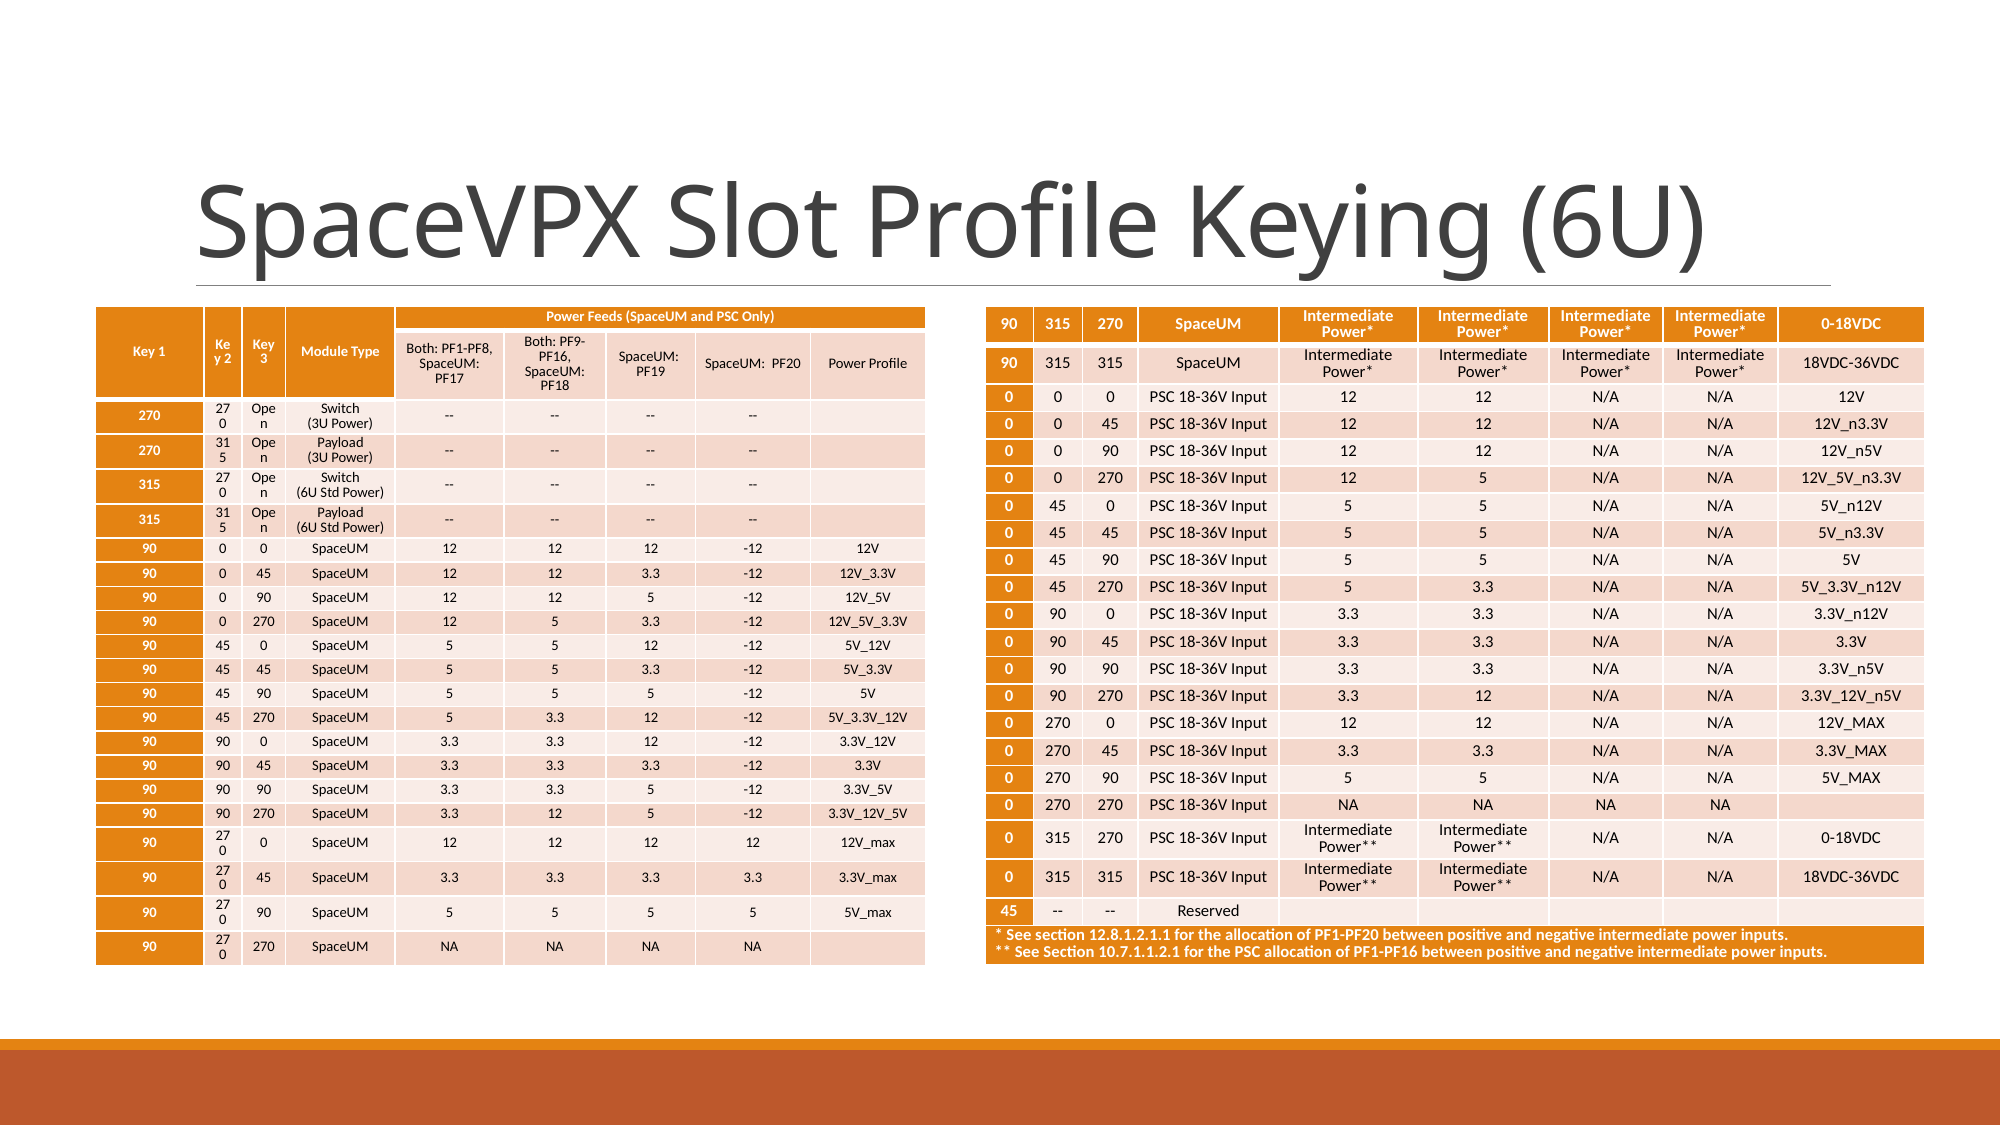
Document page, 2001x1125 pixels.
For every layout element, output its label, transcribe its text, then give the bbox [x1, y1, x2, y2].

table_cell SpaceUM [286, 611, 394, 634]
table_cell 315 [96, 470, 203, 503]
table_cell N/A [1664, 860, 1777, 897]
table_cell 5 [607, 683, 695, 706]
table_cell 90 [986, 348, 1033, 383]
table_cell 5 [1280, 576, 1417, 601]
table_cell -- [607, 470, 695, 503]
table_cell N/A [1664, 657, 1777, 683]
table_cell -- [696, 435, 810, 468]
table_cell [1779, 794, 1924, 819]
table_cell N/A [1664, 385, 1777, 411]
table_cell 0 [1083, 494, 1137, 520]
table_cell 5 [505, 683, 605, 706]
table_cell 3.3 [1280, 630, 1417, 656]
table_cell N/A [1550, 576, 1662, 601]
table_cell 3.3V_n5V [1779, 657, 1924, 683]
table_cell 315 [1083, 860, 1137, 897]
table_cell 90 [96, 539, 203, 561]
table_cell 0 [986, 794, 1033, 819]
table_cell 90 [1083, 657, 1137, 683]
table_cell 90 [1083, 549, 1137, 574]
table_cell 12 [607, 828, 695, 861]
table_header Key 3 [243, 307, 285, 397]
table_cell 5 [1280, 766, 1417, 792]
table_cell PSC 18-36V Input [1139, 549, 1278, 574]
table_cell 270 [1083, 794, 1137, 819]
table_cell N/A [1550, 603, 1662, 628]
table_cell 3.3 [505, 732, 605, 754]
table_cell 12 [607, 635, 695, 658]
table_cell SpaceUM [286, 756, 394, 778]
table_cell 12 [607, 707, 695, 730]
table_cell SpaceUM [286, 862, 394, 895]
table_cell 12 [505, 539, 605, 561]
table_cell 3.3V_12V [811, 732, 925, 754]
table_cell 0 [986, 385, 1033, 411]
table_cell Power Profile [811, 333, 925, 399]
table_cell -12 [696, 780, 810, 802]
table_cell SpaceUM [286, 635, 394, 658]
table_cell 3.3 [396, 732, 503, 754]
table_cell * See section 12.8.1.2.1.1 for the allocation of PF1-PF20 between positive and negative intermediate power inputs. ** See Section 10.7.1.1.2.1 for the PSC allocation of PF1-PF16 between positive and negative intermediate power inputs. [986, 926, 1924, 964]
table_cell 5V [1779, 549, 1924, 574]
table_cell 5 [396, 683, 503, 706]
table_cell -- [1083, 899, 1137, 925]
table_cell -12 [696, 611, 810, 634]
table_header Intermediate Power* [1419, 307, 1548, 342]
table_cell 12 [396, 563, 503, 586]
table_cell 5 [1280, 549, 1417, 574]
table_cell PSC 18-36V Input [1139, 739, 1278, 765]
table_cell -12 [696, 683, 810, 706]
table_cell 45 [1034, 576, 1082, 601]
table_cell 0 [986, 576, 1033, 601]
table_cell 12 [607, 539, 695, 561]
table_cell SpaceUM [286, 732, 394, 754]
table_cell 3.3 [505, 780, 605, 802]
table_cell 0 [243, 732, 285, 754]
table_cell 0 [986, 860, 1033, 897]
table_cell SpaceUM [286, 932, 394, 965]
table_cell Intermediate Power* [1280, 348, 1417, 383]
table_cell 0 [986, 412, 1033, 438]
table_cell 12 [1419, 412, 1548, 438]
table_cell 12 [505, 804, 605, 826]
table_cell SpaceUM [286, 659, 394, 682]
table_cell 5V_3.3V_12V [811, 707, 925, 730]
table_cell NA [1419, 794, 1548, 819]
table_cell 90 [96, 611, 203, 634]
table_cell NA [1550, 794, 1662, 819]
table_cell 90 [243, 780, 285, 802]
table_cell 0 [986, 657, 1033, 683]
table_cell 45 [1034, 494, 1082, 520]
table_cell N/A [1664, 685, 1777, 710]
table_cell 5V_n12V [1779, 494, 1924, 520]
table_cell 5 [396, 635, 503, 658]
table_cell SpaceUM [286, 828, 394, 861]
table_cell N/A [1664, 821, 1777, 858]
table_cell 270 [205, 897, 241, 930]
table_cell 12V_5V [811, 587, 925, 610]
table_cell Payload (6U Std Power) [286, 505, 394, 537]
table_cell 0 [1034, 440, 1082, 465]
table_cell 3.3 [505, 707, 605, 730]
table_cell 90 [96, 563, 203, 586]
table_cell PSC 18-36V Input [1139, 467, 1278, 492]
table_cell 270 [1083, 576, 1137, 601]
table_cell 270 [243, 932, 285, 965]
table_cell PSC 18-36V Input [1139, 521, 1278, 547]
table_cell 0 [986, 467, 1033, 492]
table_cell -- [696, 470, 810, 503]
table_cell -- [607, 505, 695, 537]
table_cell 270 [205, 862, 241, 895]
table_cell 3.3 [1419, 603, 1548, 628]
table_cell 3.3 [1280, 603, 1417, 628]
table_cell 90 [96, 897, 203, 930]
table_cell SpaceUM [286, 897, 394, 930]
table_cell 5V_max [811, 897, 925, 930]
table_cell -- [505, 505, 605, 537]
table_cell 0 [1083, 603, 1137, 628]
table_cell 90 [96, 587, 203, 610]
table_cell 5 [396, 659, 503, 682]
table_cell PSC 18-36V Input [1139, 576, 1278, 601]
table_cell -- [607, 401, 695, 433]
table_cell N/A [1550, 440, 1662, 465]
table_cell 0 [986, 739, 1033, 765]
table_cell 90 [1083, 440, 1137, 465]
table_cell 90 [205, 780, 241, 802]
table_cell 45 [243, 659, 285, 682]
table_cell -- [396, 435, 503, 468]
table_cell NA [1280, 794, 1417, 819]
table_cell 3.3 [396, 756, 503, 778]
table_cell 3.3 [505, 862, 605, 895]
table_cell 5 [396, 897, 503, 930]
table_cell -12 [696, 539, 810, 561]
table_cell 315 [1034, 348, 1082, 383]
table_cell 12 [1280, 385, 1417, 411]
table_cell 270 [1083, 467, 1137, 492]
table_cell -- [396, 505, 503, 537]
table_cell [811, 470, 925, 503]
table_cell 12 [1419, 385, 1548, 411]
table_cell 12 [1280, 467, 1417, 492]
table_cell SpaceUM: PF20 [696, 333, 810, 399]
table_cell 90 [205, 732, 241, 754]
table_cell PSC 18-36V Input [1139, 630, 1278, 656]
table_cell [1419, 899, 1548, 925]
table_cell N/A [1550, 630, 1662, 656]
table_cell 0 [986, 549, 1033, 574]
table_cell 12 [505, 587, 605, 610]
table_cell 5 [1280, 494, 1417, 520]
table_cell -12 [696, 756, 810, 778]
table_cell Open [243, 435, 285, 468]
table_cell 270 [243, 707, 285, 730]
table_cell 5V_12V [811, 635, 925, 658]
table_cell 270 [1083, 821, 1137, 858]
table_cell 315 [1034, 821, 1082, 858]
table_cell 45 [205, 659, 241, 682]
table_cell N/A [1550, 766, 1662, 792]
table_cell 5 [505, 659, 605, 682]
table_cell 3.3 [1419, 739, 1548, 765]
table_cell Switch (6U Std Power) [286, 470, 394, 503]
table_cell 270 [96, 435, 203, 468]
table_cell Open [243, 402, 285, 433]
table_cell 0 [986, 494, 1033, 520]
table_cell PSC 18-36V Input [1139, 821, 1278, 858]
table_cell 3.3 [607, 611, 695, 634]
table_cell 315 [205, 435, 241, 468]
table_cell PSC 18-36V Input [1139, 603, 1278, 628]
table_cell 3.3 [505, 756, 605, 778]
table_cell -12 [696, 707, 810, 730]
table_cell Reserved [1139, 899, 1278, 925]
table_cell PSC 18-36V Input [1139, 440, 1278, 465]
table_cell 5 [607, 804, 695, 826]
table_cell 5V_3.3V_n12V [1779, 576, 1924, 601]
table_cell 45 [243, 756, 285, 778]
table_cell 45 [205, 635, 241, 658]
table_cell 90 [243, 683, 285, 706]
table_cell 12 [396, 828, 503, 861]
table_cell 12V [1779, 385, 1924, 411]
table_cell 0 [986, 603, 1033, 628]
table_cell N/A [1550, 860, 1662, 897]
table_cell 12 [396, 611, 503, 634]
table_cell N/A [1664, 467, 1777, 492]
table_cell 12 [696, 828, 810, 861]
table_cell Both: PF1-PF8, SpaceUM: PF17 [396, 333, 503, 399]
table_cell 12V_MAX [1779, 712, 1924, 737]
table_cell 3.3 [396, 780, 503, 802]
table_cell 270 [205, 470, 241, 503]
table_cell 270 [205, 402, 241, 433]
table_cell 45 [1083, 521, 1137, 547]
table_cell 0 [986, 712, 1033, 737]
table_cell SpaceUM: PF19 [607, 333, 695, 399]
table_cell 5 [607, 780, 695, 802]
table_cell -- [396, 401, 503, 433]
table_header 315 [1034, 307, 1082, 342]
table_cell 90 [1083, 766, 1137, 792]
table_header Intermediate Power* [1550, 307, 1662, 342]
table_cell -12 [696, 804, 810, 826]
table_cell 90 [96, 862, 203, 895]
table_cell 5 [696, 897, 810, 930]
table_cell N/A [1550, 467, 1662, 492]
table_cell 3.3 [607, 862, 695, 895]
table_cell 12V_5V_3.3V [811, 611, 925, 634]
table_cell 0 [986, 685, 1033, 710]
table_cell N/A [1550, 412, 1662, 438]
table_cell -- [1034, 899, 1082, 925]
table_cell [811, 505, 925, 537]
table_cell [811, 401, 925, 433]
table_cell N/A [1550, 521, 1662, 547]
table_cell SpaceUM [286, 587, 394, 610]
table_cell PSC 18-36V Input [1139, 766, 1278, 792]
table_cell N/A [1550, 712, 1662, 737]
table_cell PSC 18-36V Input [1139, 412, 1278, 438]
table_cell 5 [607, 897, 695, 930]
table_header 270 [1083, 307, 1137, 342]
table_cell 12V [811, 539, 925, 561]
table_cell 90 [96, 635, 203, 658]
table_cell 5 [1419, 494, 1548, 520]
table_cell 90 [243, 897, 285, 930]
table_cell -- [607, 435, 695, 468]
table_cell 270 [1034, 766, 1082, 792]
table_cell N/A [1664, 766, 1777, 792]
table_cell PSC 18-36V Input [1139, 385, 1278, 411]
table_cell Intermediate Power** [1419, 821, 1548, 858]
table_cell N/A [1664, 739, 1777, 765]
table_cell 90 [96, 780, 203, 802]
table_cell 90 [1034, 603, 1082, 628]
table_cell SpaceUM [286, 804, 394, 826]
title SpaceVPX Slot Profile Keying (6U) [180, 47, 1830, 285]
table_cell -12 [696, 732, 810, 754]
table_cell -12 [696, 587, 810, 610]
table_cell 3.3 [696, 862, 810, 895]
table_cell [811, 932, 925, 965]
table_cell Open [243, 470, 285, 503]
table_cell 45 [1034, 521, 1082, 547]
table_cell 0 [243, 635, 285, 658]
table_cell 12 [1419, 685, 1548, 710]
table_cell N/A [1664, 603, 1777, 628]
table_cell 315 [1083, 348, 1137, 383]
table_header Intermediate Power* [1280, 307, 1417, 342]
table_cell 270 [1083, 685, 1137, 710]
table_cell 3.3V_5V [811, 780, 925, 802]
table_cell 5 [505, 635, 605, 658]
table_cell 3.3 [607, 659, 695, 682]
table_cell 12V_n3.3V [1779, 412, 1924, 438]
table_cell -12 [696, 563, 810, 586]
table_cell 90 [96, 707, 203, 730]
table_cell 45 [205, 707, 241, 730]
table_cell Intermediate Power** [1280, 860, 1417, 897]
table_cell 0 [986, 440, 1033, 465]
table_cell -- [396, 470, 503, 503]
table_cell 12 [396, 539, 503, 561]
table_cell 3.3V_12V_n5V [1779, 685, 1924, 710]
table_cell 5V_3.3V [811, 659, 925, 682]
table_cell 18VDC-36VDC [1779, 860, 1924, 897]
table_cell Switch (3U Power) [286, 402, 394, 433]
table_cell 12V_3.3V [811, 563, 925, 586]
table_cell 3.3V_n12V [1779, 603, 1924, 628]
table_cell 270 [1034, 739, 1082, 765]
table_cell NA [396, 932, 503, 965]
table_cell N/A [1550, 657, 1662, 683]
table_cell 270 [205, 932, 241, 965]
table_cell -12 [696, 659, 810, 682]
table_cell Both: PF9-PF16, SpaceUM: PF18 [505, 333, 605, 399]
table_cell NA [696, 932, 810, 965]
table_cell N/A [1550, 685, 1662, 710]
table_cell -- [505, 435, 605, 468]
table_cell Intermediate Power* [1550, 348, 1662, 383]
table_cell [1779, 899, 1924, 925]
table_cell N/A [1664, 549, 1777, 574]
table_cell PSC 18-36V Input [1139, 794, 1278, 819]
table_cell 270 [243, 611, 285, 634]
table_cell 18VDC-36VDC [1779, 348, 1924, 383]
table_cell SpaceUM [286, 707, 394, 730]
table_cell 12 [607, 732, 695, 754]
table_cell 3.3 [1280, 657, 1417, 683]
table_cell 12 [1419, 440, 1548, 465]
table_cell N/A [1664, 440, 1777, 465]
table_header Power Feeds (SpaceUM and PSC Only) [396, 307, 925, 328]
table_cell 0 [1034, 412, 1082, 438]
table_cell Intermediate Power* [1664, 348, 1777, 383]
table_cell Open [243, 505, 285, 537]
table_cell 45 [1083, 412, 1137, 438]
table_cell 5 [1419, 467, 1548, 492]
table_cell PSC 18-36V Input [1139, 657, 1278, 683]
table_cell 5V_MAX [1779, 766, 1924, 792]
table_cell [1664, 899, 1777, 925]
table_header Module Type [286, 307, 394, 397]
table_cell 90 [96, 828, 203, 861]
table_cell 5 [1419, 549, 1548, 574]
table_cell PSC 18-36V Input [1139, 860, 1278, 897]
table_cell 3.3 [396, 804, 503, 826]
table_cell 45 [243, 563, 285, 586]
table_header SpaceUM [1139, 307, 1278, 342]
table_cell 90 [1034, 630, 1082, 656]
table_cell Intermediate Power** [1280, 821, 1417, 858]
table_cell 3.3V [1779, 630, 1924, 656]
table_cell 0 [205, 563, 241, 586]
table_cell 0 [205, 539, 241, 561]
table_cell 90 [1034, 685, 1082, 710]
table_cell 5 [607, 587, 695, 610]
table_header Intermediate Power* [1664, 307, 1777, 342]
table_cell Payload (3U Power) [286, 435, 394, 468]
table_cell 45 [243, 862, 285, 895]
table_cell 0-18VDC [1779, 821, 1924, 858]
table_cell 90 [96, 932, 203, 965]
table_cell 3.3 [1419, 630, 1548, 656]
table_cell PSC 18-36V Input [1139, 685, 1278, 710]
table_cell 3.3 [607, 756, 695, 778]
table_cell 315 [1034, 860, 1082, 897]
table_cell [1550, 899, 1662, 925]
table_cell 90 [205, 804, 241, 826]
table_cell 12 [396, 587, 503, 610]
table_cell 5 [505, 897, 605, 930]
table_cell -- [696, 401, 810, 433]
table_cell 3.3 [1419, 576, 1548, 601]
table_cell [811, 435, 925, 468]
table_cell 3.3V [811, 756, 925, 778]
table_cell 0 [1034, 467, 1082, 492]
table_cell 3.3 [1419, 657, 1548, 683]
table_cell 3.3V_max [811, 862, 925, 895]
table_cell 315 [96, 505, 203, 537]
table_cell 12 [1280, 412, 1417, 438]
table_cell SpaceUM [286, 780, 394, 802]
table_cell NA [1664, 794, 1777, 819]
table_cell 90 [96, 756, 203, 778]
table_cell 0 [243, 539, 285, 561]
table_cell 12 [505, 563, 605, 586]
table_cell 0 [243, 828, 285, 861]
table_cell NA [607, 932, 695, 965]
table_cell -- [696, 505, 810, 537]
table_cell [1280, 899, 1417, 925]
table_cell 12 [1280, 712, 1417, 737]
table_cell NA [505, 932, 605, 965]
table_cell -12 [696, 635, 810, 658]
table_cell 12 [1419, 712, 1548, 737]
table_cell 5V [811, 683, 925, 706]
table_cell 270 [205, 828, 241, 861]
table_cell 12 [1280, 440, 1417, 465]
table_cell 45 [205, 683, 241, 706]
table_header Key 1 [96, 307, 203, 397]
table_cell 0 [986, 821, 1033, 858]
table_cell 45 [986, 899, 1033, 925]
table_cell 0 [1034, 385, 1082, 411]
table_cell 90 [1034, 657, 1082, 683]
table_cell N/A [1550, 549, 1662, 574]
table_cell N/A [1550, 739, 1662, 765]
table_cell 0 [986, 630, 1033, 656]
table_cell 12V_n5V [1779, 440, 1924, 465]
table_cell N/A [1664, 576, 1777, 601]
table_cell 45 [1083, 739, 1137, 765]
table_cell 5 [505, 611, 605, 634]
table_cell Intermediate Power* [1419, 348, 1548, 383]
table_cell N/A [1550, 494, 1662, 520]
table_cell 12V_5V_n3.3V [1779, 467, 1924, 492]
table_cell 270 [1034, 794, 1082, 819]
table_cell 3.3 [607, 563, 695, 586]
table_header Key 2 [205, 307, 241, 397]
table_cell 5 [1419, 766, 1548, 792]
table_cell N/A [1550, 821, 1662, 858]
table_cell 5V_n3.3V [1779, 521, 1924, 547]
table_cell 0 [986, 521, 1033, 547]
table_cell 90 [96, 659, 203, 682]
table_cell 315 [205, 505, 241, 537]
table_cell SpaceUM [286, 563, 394, 586]
table_cell SpaceUM [286, 683, 394, 706]
table_cell 270 [243, 804, 285, 826]
table_cell 3.3 [396, 862, 503, 895]
table_cell 90 [243, 587, 285, 610]
table_cell 0 [1083, 712, 1137, 737]
table_cell 5 [1419, 521, 1548, 547]
table_cell 90 [96, 804, 203, 826]
table_cell 5 [1280, 521, 1417, 547]
table_cell 0 [205, 611, 241, 634]
table_cell 12 [505, 828, 605, 861]
table_cell N/A [1664, 412, 1777, 438]
table_cell SpaceUM [1139, 348, 1278, 383]
table_cell N/A [1664, 494, 1777, 520]
table_cell 5 [396, 707, 503, 730]
table_cell 12V_max [811, 828, 925, 861]
table_cell PSC 18-36V Input [1139, 494, 1278, 520]
table_cell SpaceUM [286, 539, 394, 561]
table_cell 45 [1083, 630, 1137, 656]
table_cell 0 [986, 766, 1033, 792]
table_cell 3.3 [1280, 739, 1417, 765]
table_cell 90 [205, 756, 241, 778]
table_cell 3.3V_12V_5V [811, 804, 925, 826]
table_cell N/A [1550, 385, 1662, 411]
table_header 90 [986, 307, 1033, 342]
table_cell 3.3V_MAX [1779, 739, 1924, 765]
table_cell -- [505, 470, 605, 503]
table_cell N/A [1664, 630, 1777, 656]
table_cell N/A [1664, 521, 1777, 547]
table_cell 45 [1034, 549, 1082, 574]
table_cell 0 [205, 587, 241, 610]
table_cell 270 [1034, 712, 1082, 737]
table_cell PSC 18-36V Input [1139, 712, 1278, 737]
table_cell -- [505, 401, 605, 433]
table_cell 270 [96, 402, 203, 433]
table_cell 3.3 [1280, 685, 1417, 710]
table_cell 0 [1083, 385, 1137, 411]
table_header 0-18VDC [1779, 307, 1924, 342]
table_cell Intermediate Power** [1419, 860, 1548, 897]
table_cell 90 [96, 683, 203, 706]
table_cell 90 [96, 732, 203, 754]
table_cell N/A [1664, 712, 1777, 737]
